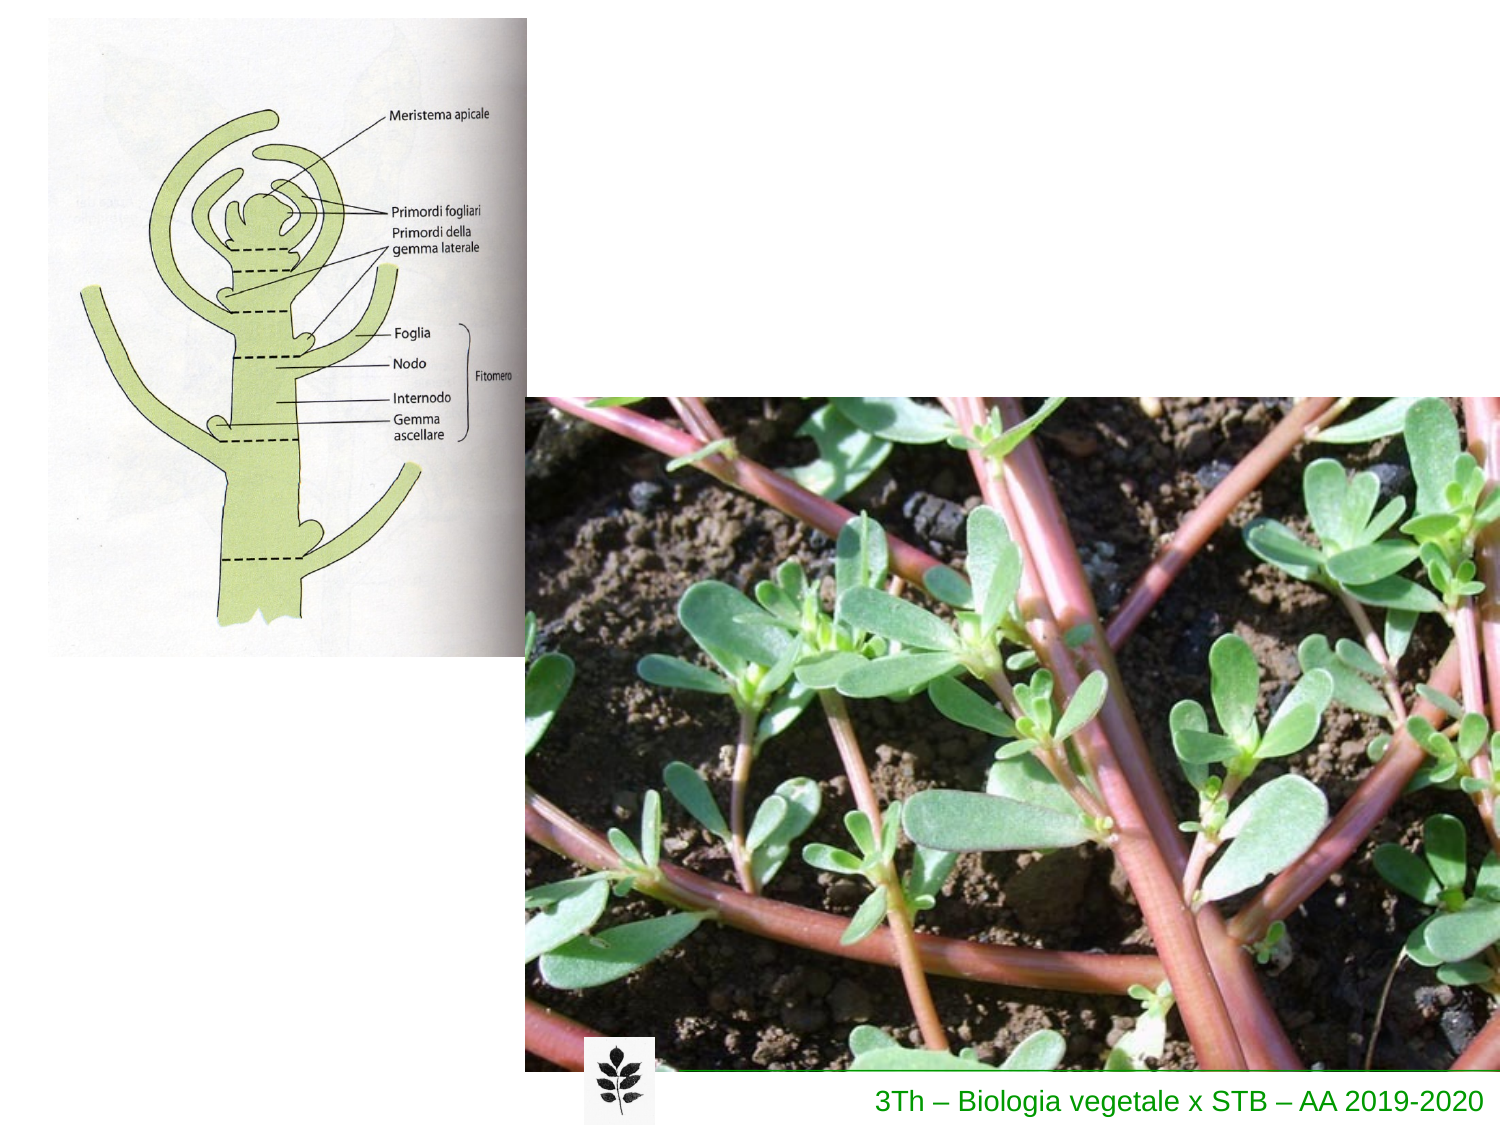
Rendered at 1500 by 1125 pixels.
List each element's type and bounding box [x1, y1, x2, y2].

text_box [584, 1037, 1500, 1125]
picture [48, 18, 1500, 1072]
